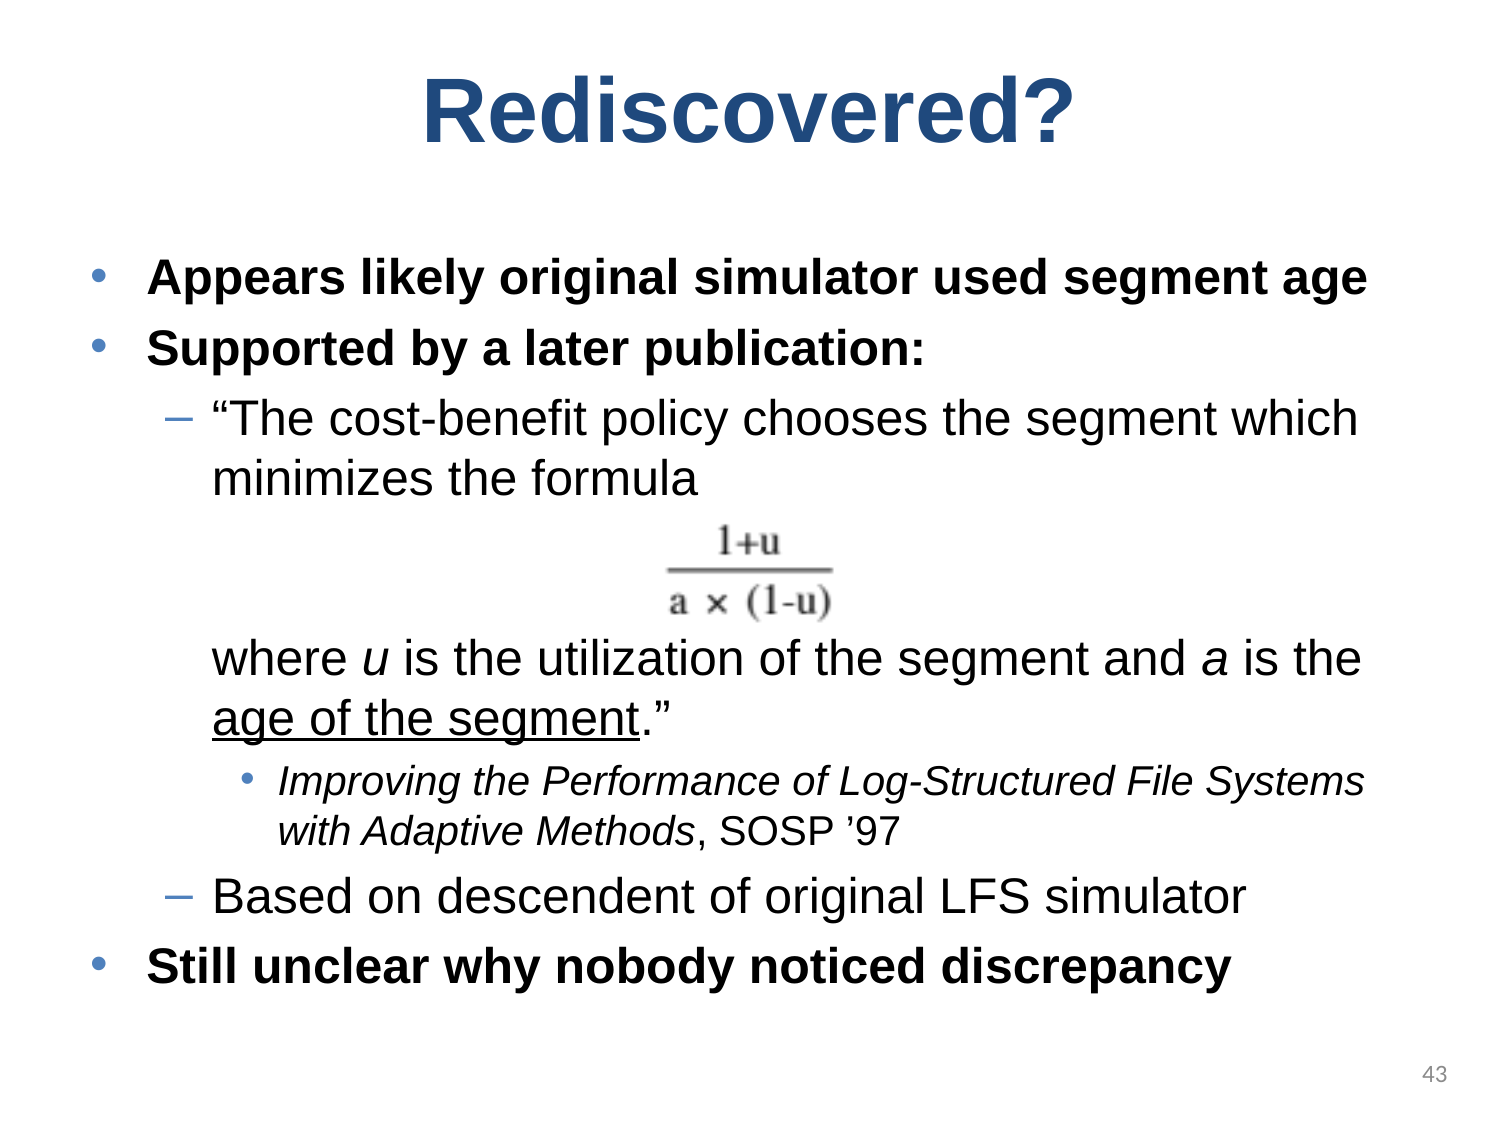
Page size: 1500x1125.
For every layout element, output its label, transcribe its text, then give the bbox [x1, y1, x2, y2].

title Rediscovered? [75, 12, 1425, 200]
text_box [660, 512, 840, 628]
list Appears likely original simulator used segment age Supported by a later publication: “The cost-benefit policy chooses the segment which minimizes the formula where u is the utilization of the segment and a is the age of the segment.” Improving the Performance of Log-Structured File Systems with Adaptive Methods, SOSP ’97 Based on descendent of original LFS simulator Still unclear why nobody noticed discrepancy [75, 237, 1425, 1050]
slide_number 43 [1112, 1042, 1463, 1103]
